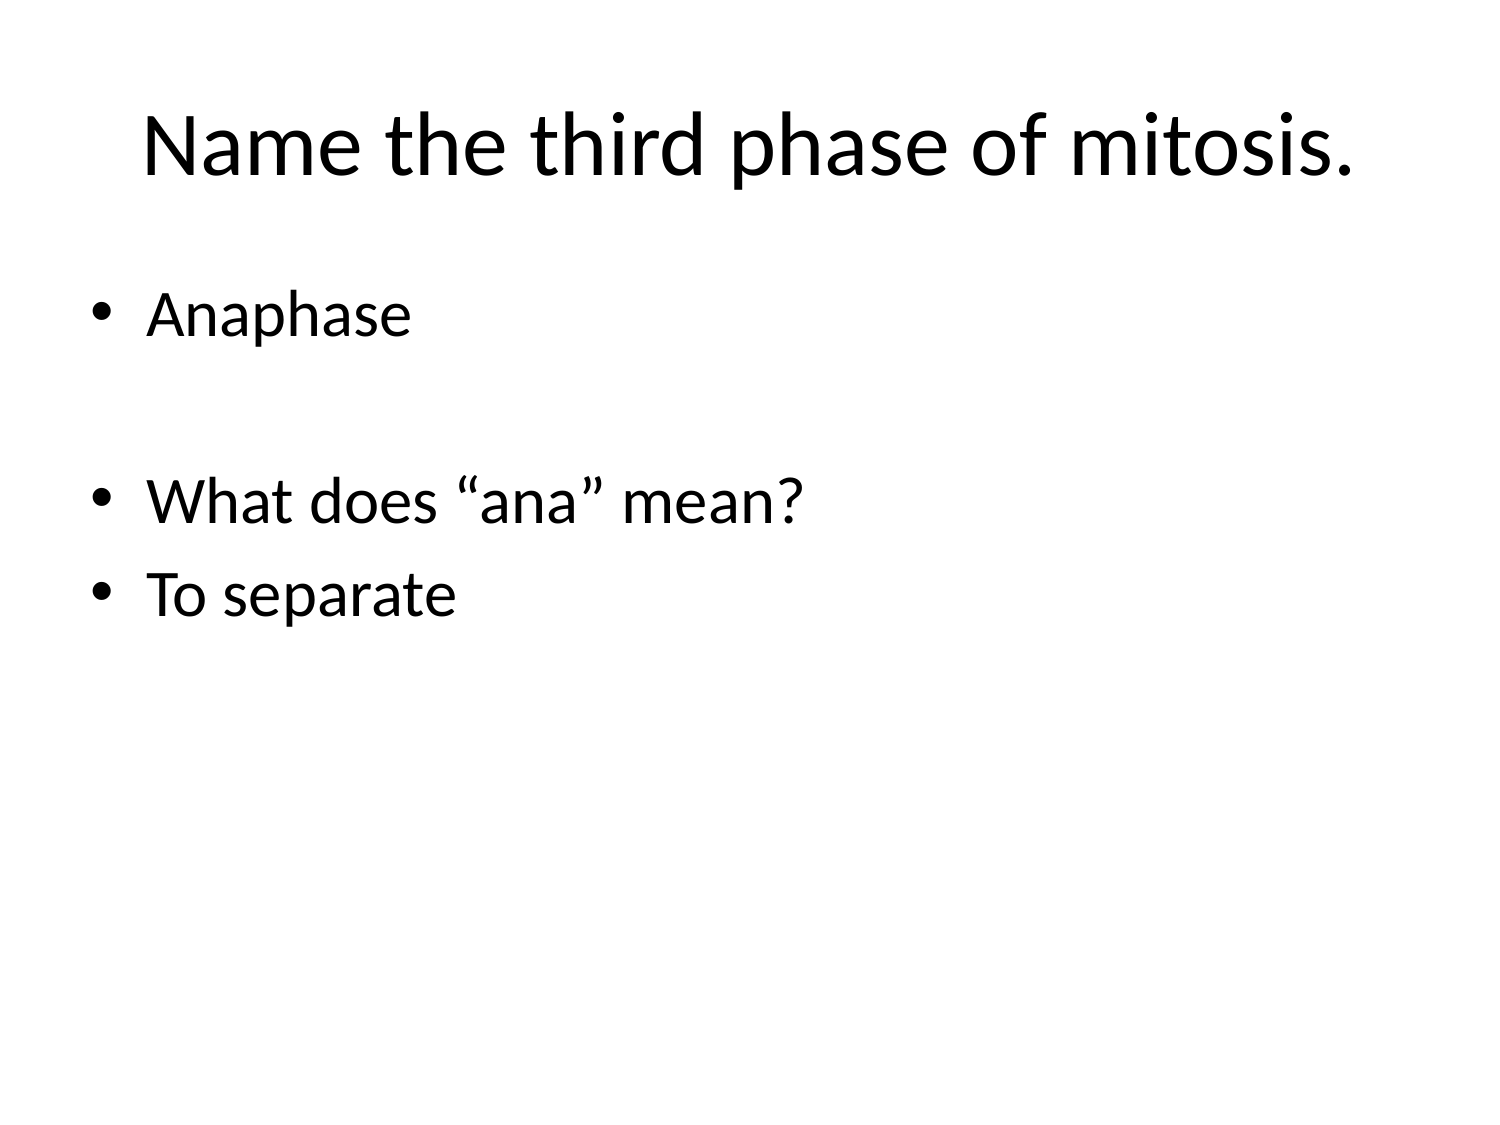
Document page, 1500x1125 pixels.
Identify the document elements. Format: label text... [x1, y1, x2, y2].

title Name the third phase of mitosis. [75, 45, 1425, 233]
list Anaphase What does “ana” mean? To separate [75, 262, 1425, 1005]
